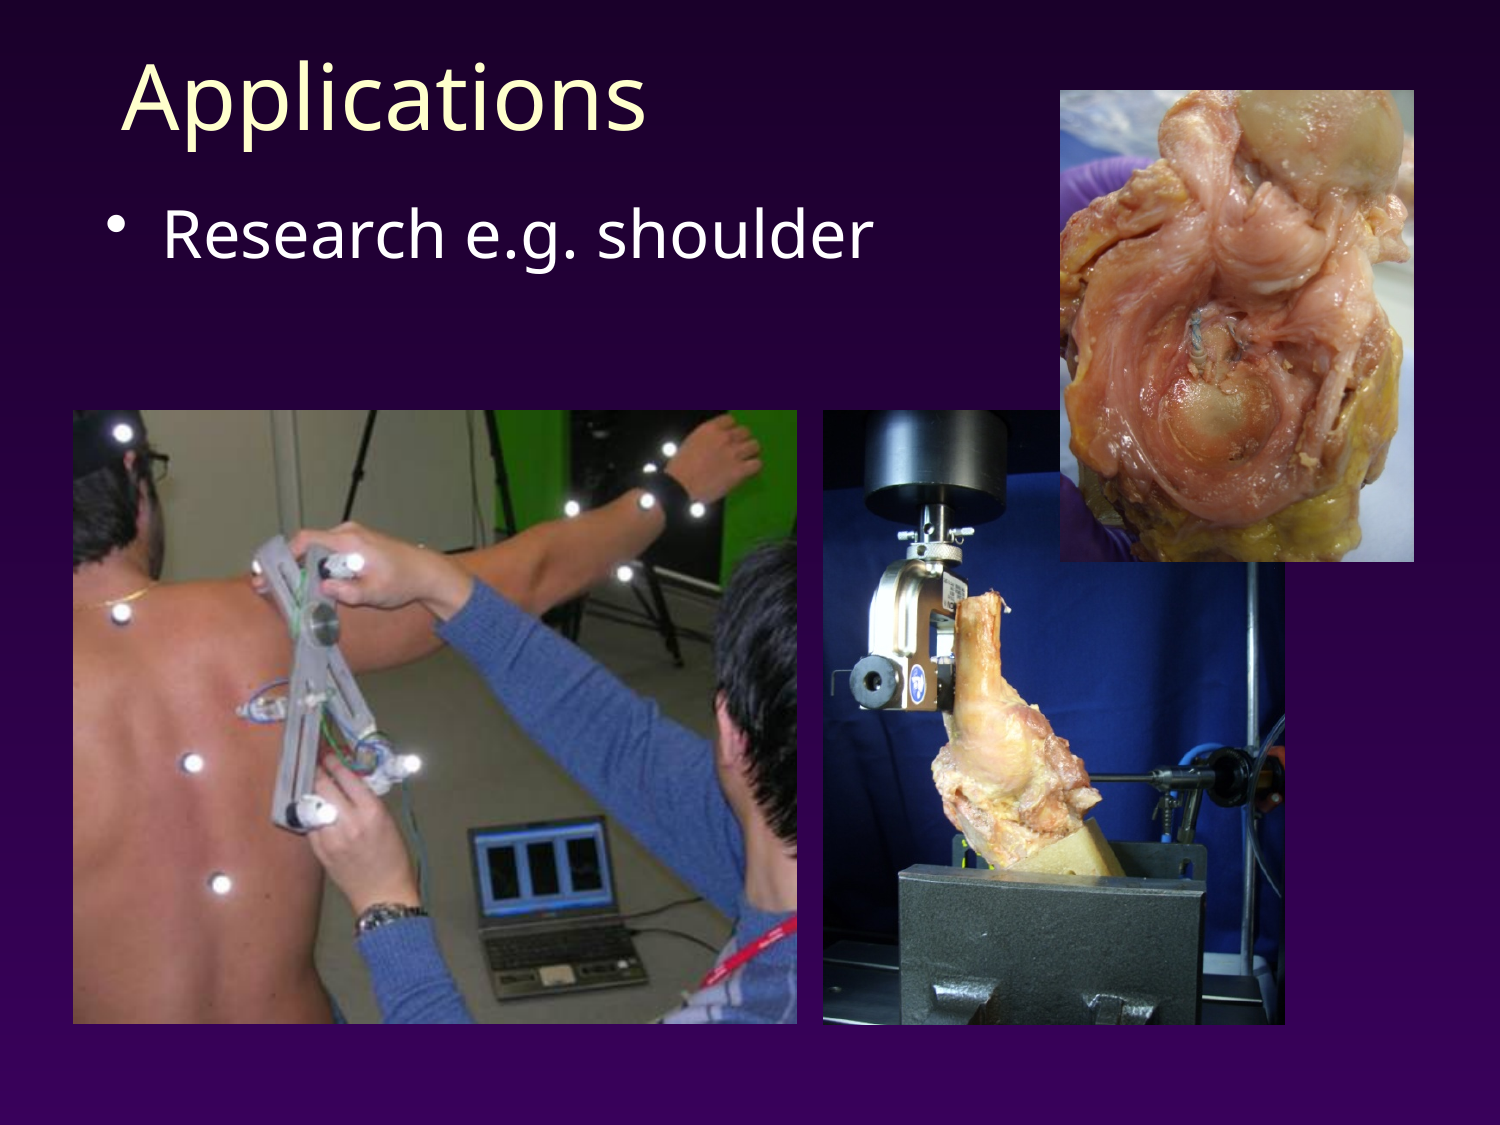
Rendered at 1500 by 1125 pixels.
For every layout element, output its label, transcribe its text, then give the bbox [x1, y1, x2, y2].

picture [72, 410, 798, 1024]
text_box Research e.g. shoulder [90, 184, 1023, 1024]
picture [823, 90, 1414, 1026]
title Applications [112, 0, 1388, 188]
